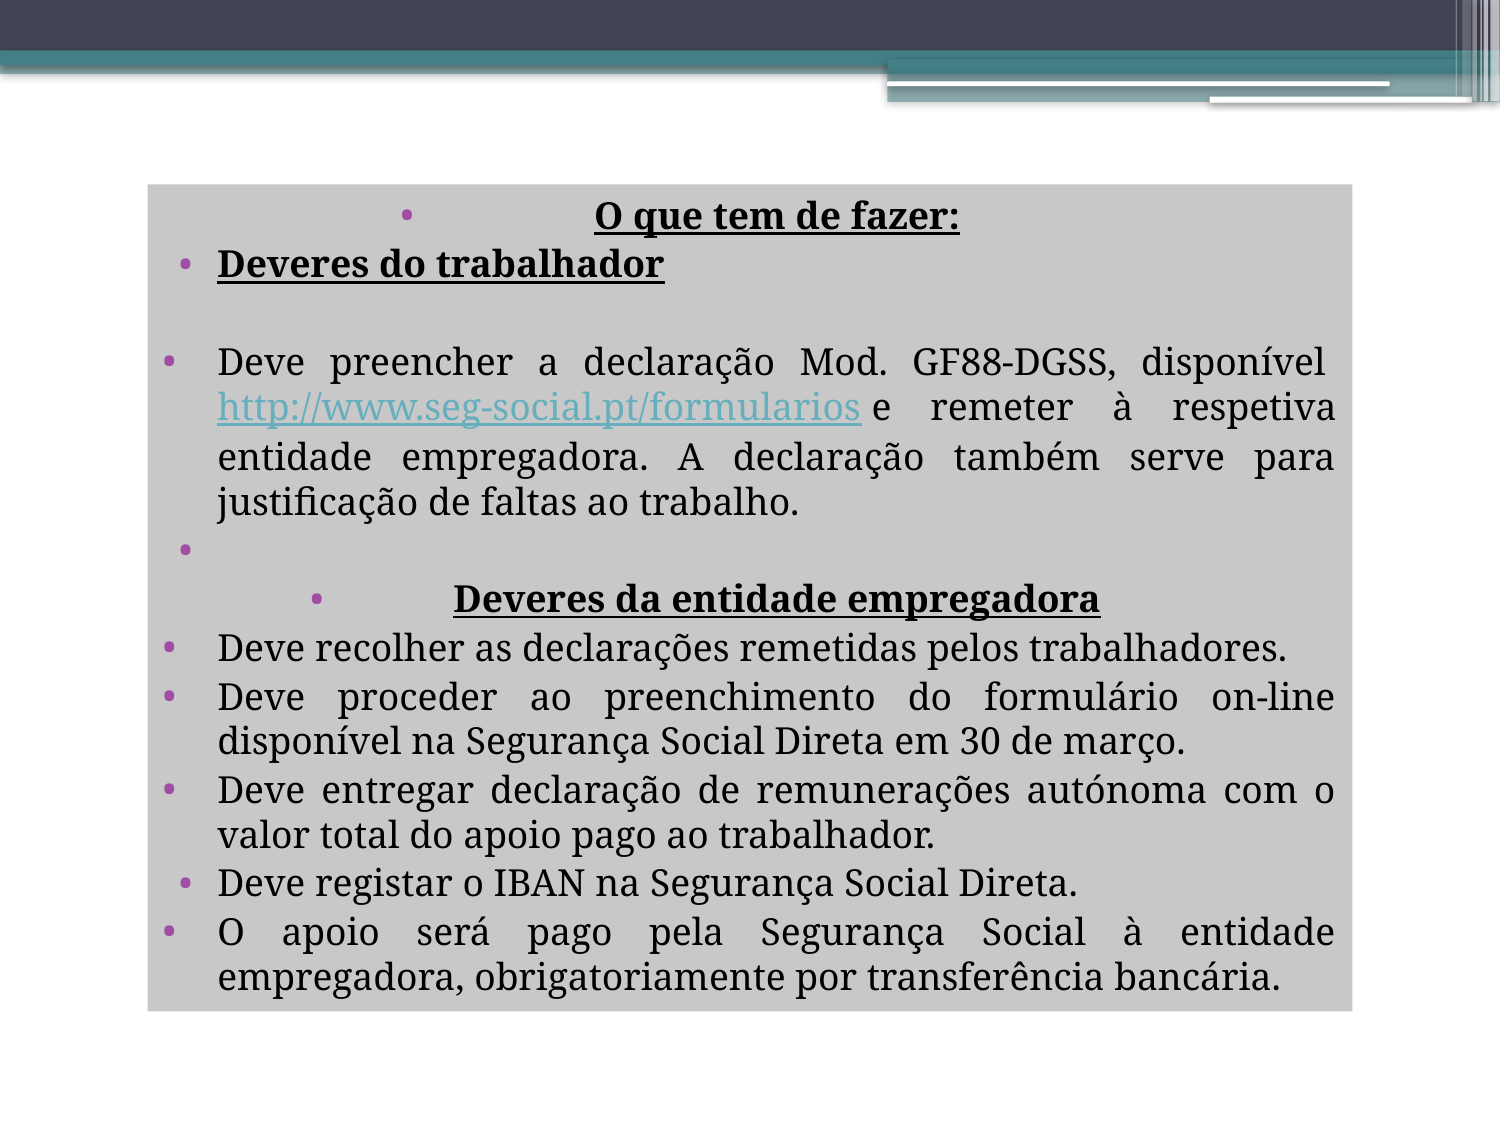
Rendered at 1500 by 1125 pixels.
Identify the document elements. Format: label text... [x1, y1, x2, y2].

list O que tem de fazer: Deveres do trabalhador Deve preencher a declaração Mod. GF88-DGSS, disponível http://www.seg-social.pt/formularios e remeter à respetiva entidade empregadora. A declaração também serve para justificação de faltas ao trabalho. Deveres da entidade empregadora Deve recolher as declarações remetidas pelos trabalhadores. Deve proceder ao preenchimento do formulário on-line disponível na Segurança Social Direta em 30 de março. Deve entregar declaração de remunerações autónoma com o valor total do apoio pago ao trabalhador.​ Deve registar o IBAN na Segurança Social Direta. O apoio será pago pela Segurança Social à entidade empregadora, obrigatoriamente por transferência bancária. [147, 184, 1353, 1012]
